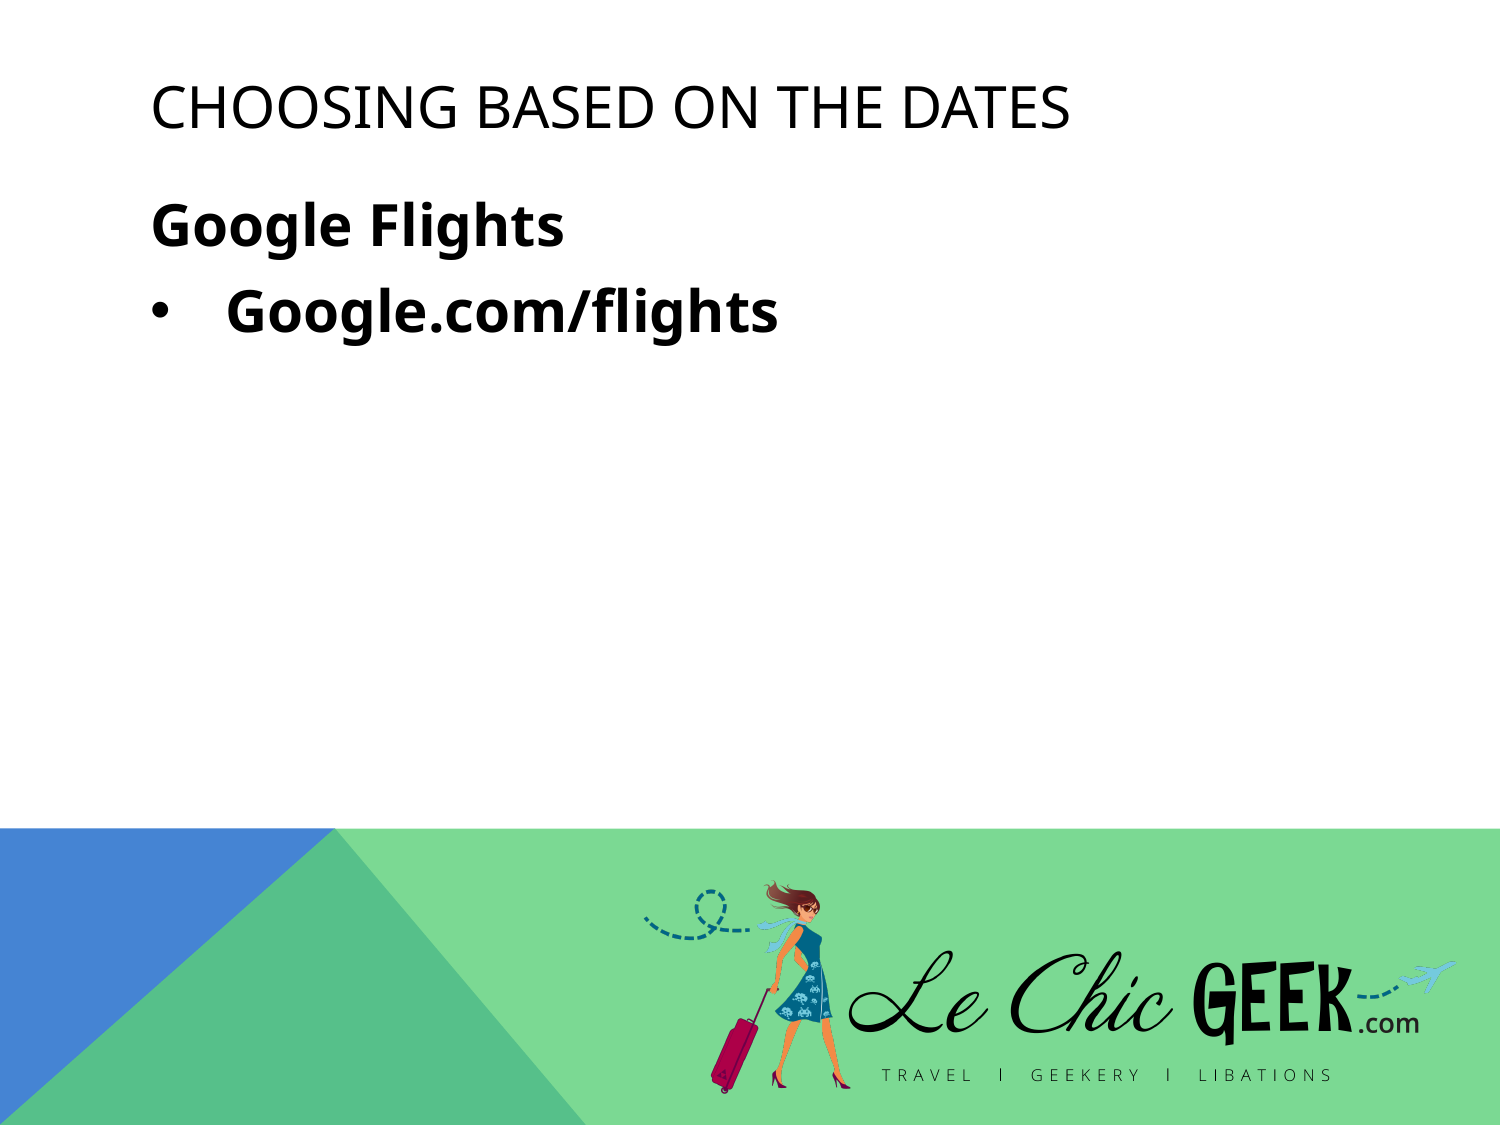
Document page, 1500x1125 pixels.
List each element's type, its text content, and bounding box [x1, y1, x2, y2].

list Google Flights Google.com/flights [135, 180, 1369, 768]
picture [626, 871, 1477, 1106]
title Choosing based on the dates [135, 60, 1369, 150]
